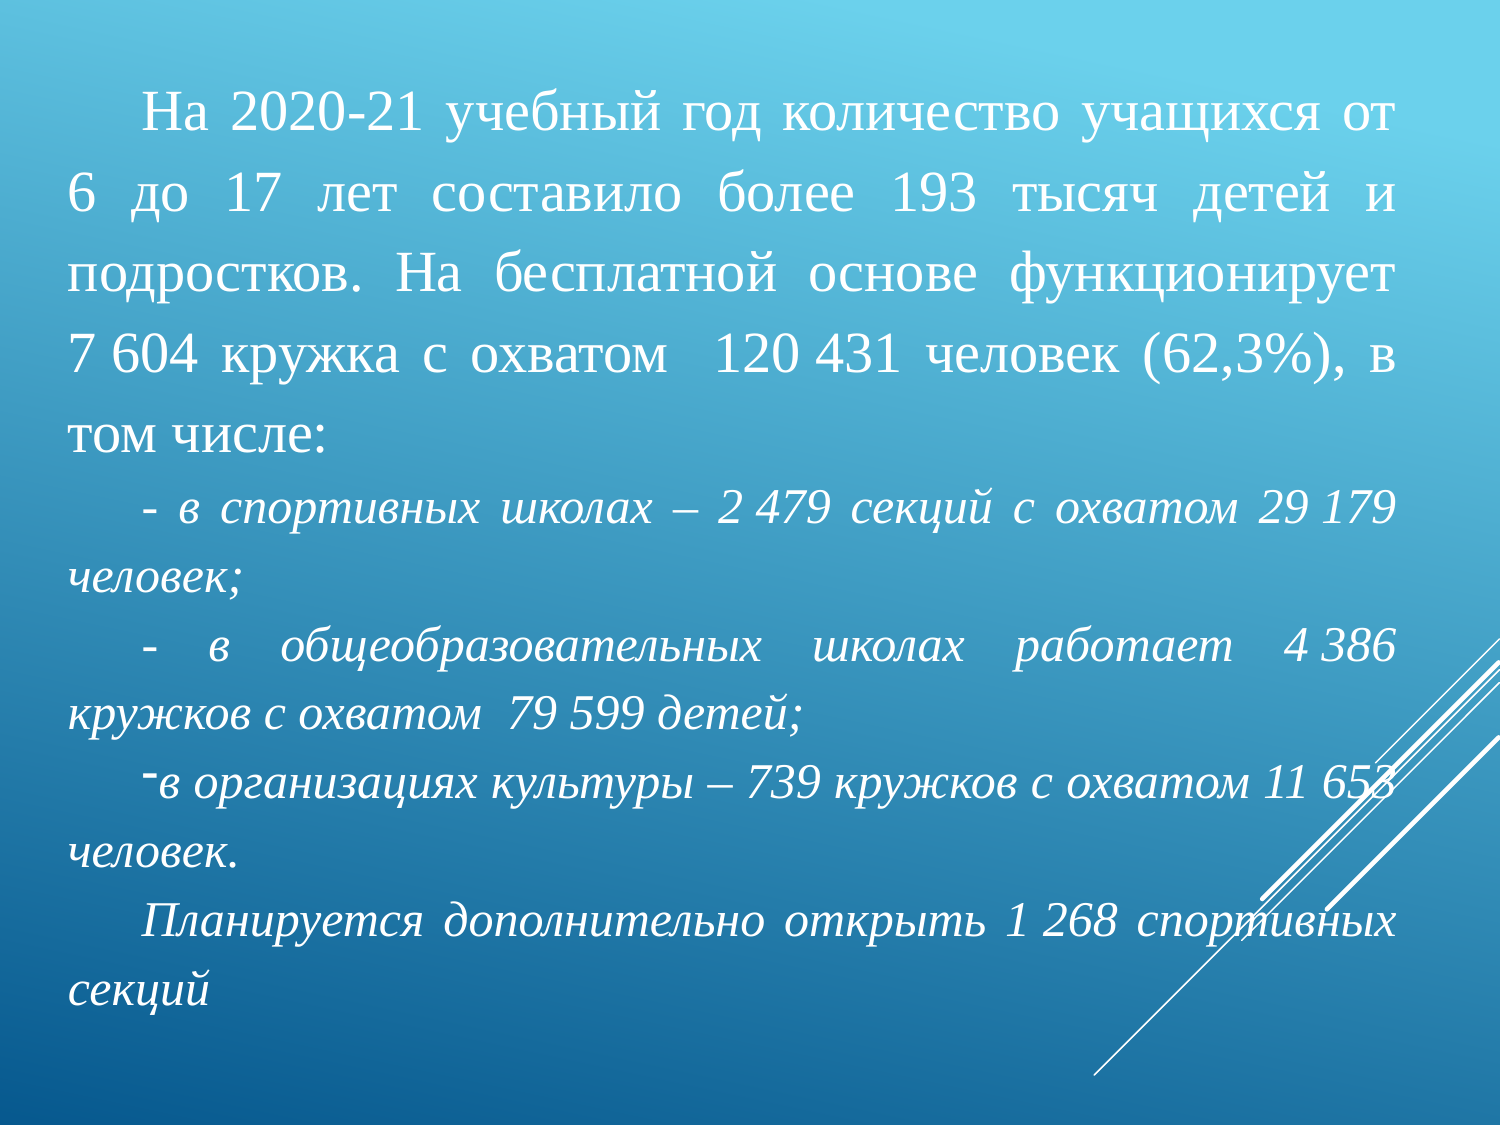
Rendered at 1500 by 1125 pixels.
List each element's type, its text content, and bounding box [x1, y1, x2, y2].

text_box На 2020-21 учебный год количество учащихся от 6 до 17 лет составило более 193 тысяч детей и подростков. На бесплатной основе функционирует 7 604 кружка с охватом 120 431 человек (62,3%), в том числе: - в спортивных школах – 2 479 секций с охватом 29 179 человек; - в общеобразовательных школах работает 4 386 кружков с охватом 79 599 детей; в организациях культуры – 739 кружков с охватом 11 653 человек. Планируется дополнительно открыть 1 268 спортивных секций [53, 54, 1412, 1024]
